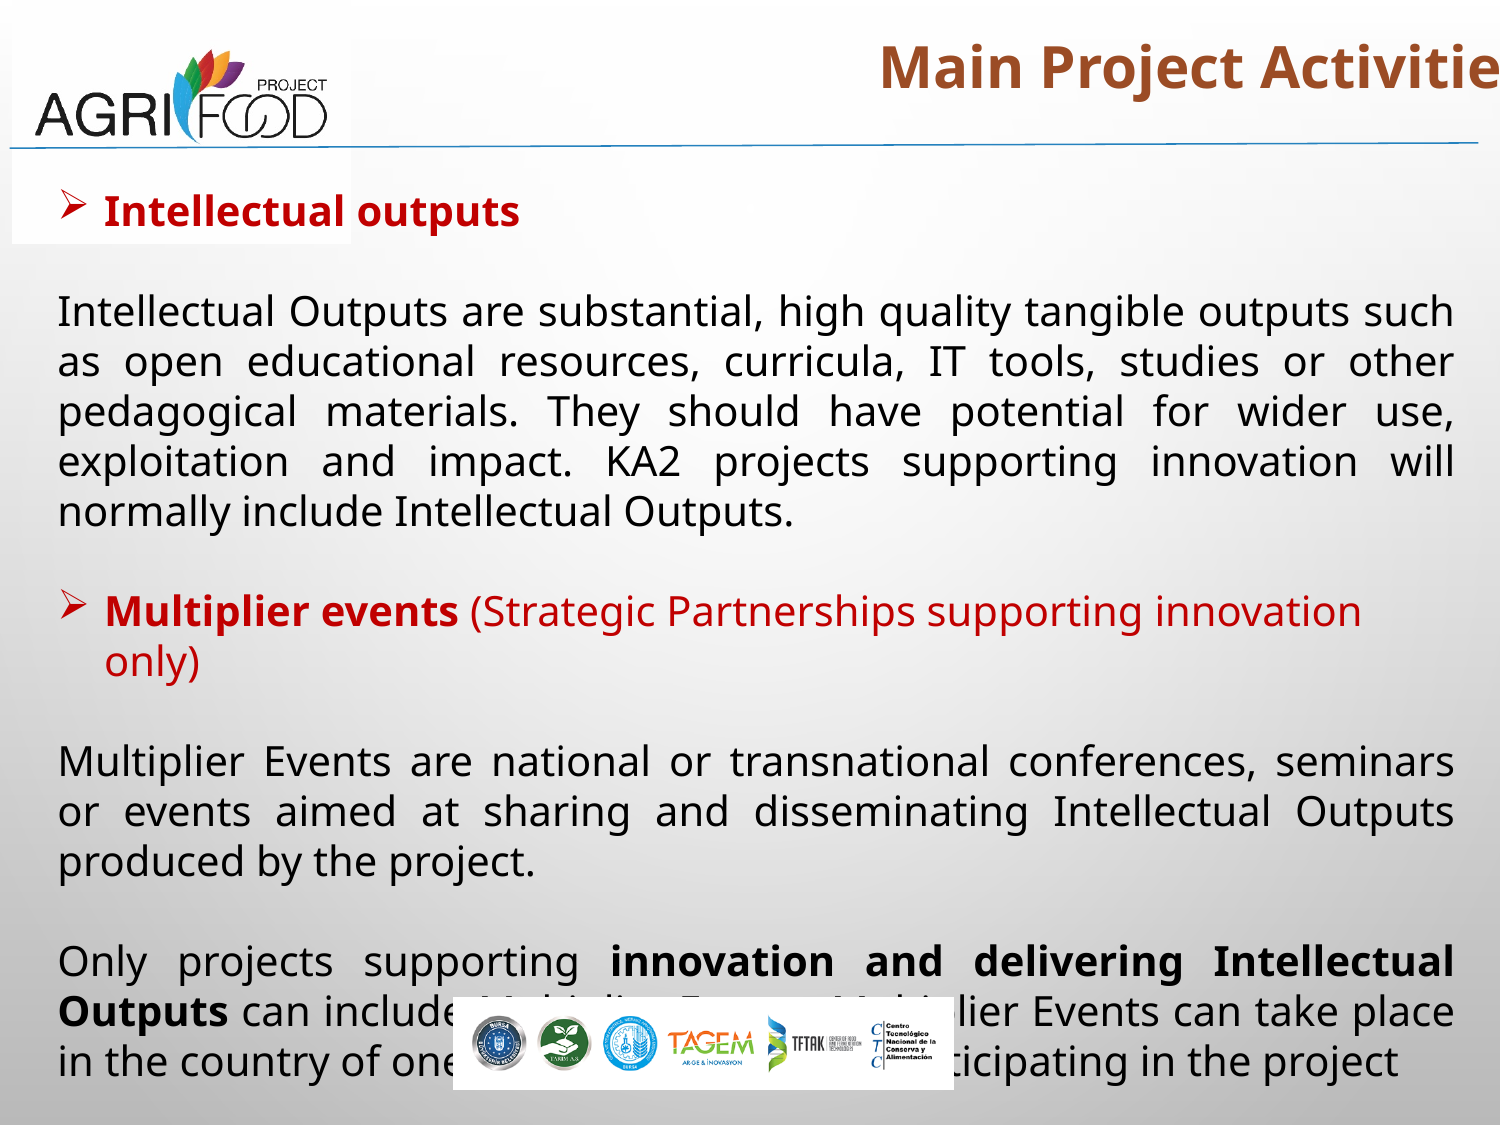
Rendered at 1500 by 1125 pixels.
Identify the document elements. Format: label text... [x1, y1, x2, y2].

text_box Main Project Activities [863, 22, 1500, 108]
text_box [9, 142, 1479, 149]
picture [0, 0, 1500, 1125]
picture [453, 997, 955, 1090]
text_box Intellectual outputs Intellectual Outputs are substantial, high quality tangible outputs such as open educational resources, curricula, IT tools, studies or other pedagogical materials. They should have potential for wider use, exploitation and impact. KA2 projects supporting innovation will normally include Intellectual Outputs. Multiplier events (Strategic Partnerships supporting innovation only) Multiplier Events are national or transnational conferences, seminars or events aimed at sharing and disseminating Intellectual Outputs produced by the project. Only projects supporting innovation and delivering Intellectual Outputs can include Multiplier Events. Multiplier Events can take place in the country of one of the organisations participating in the project [42, 177, 1471, 1125]
